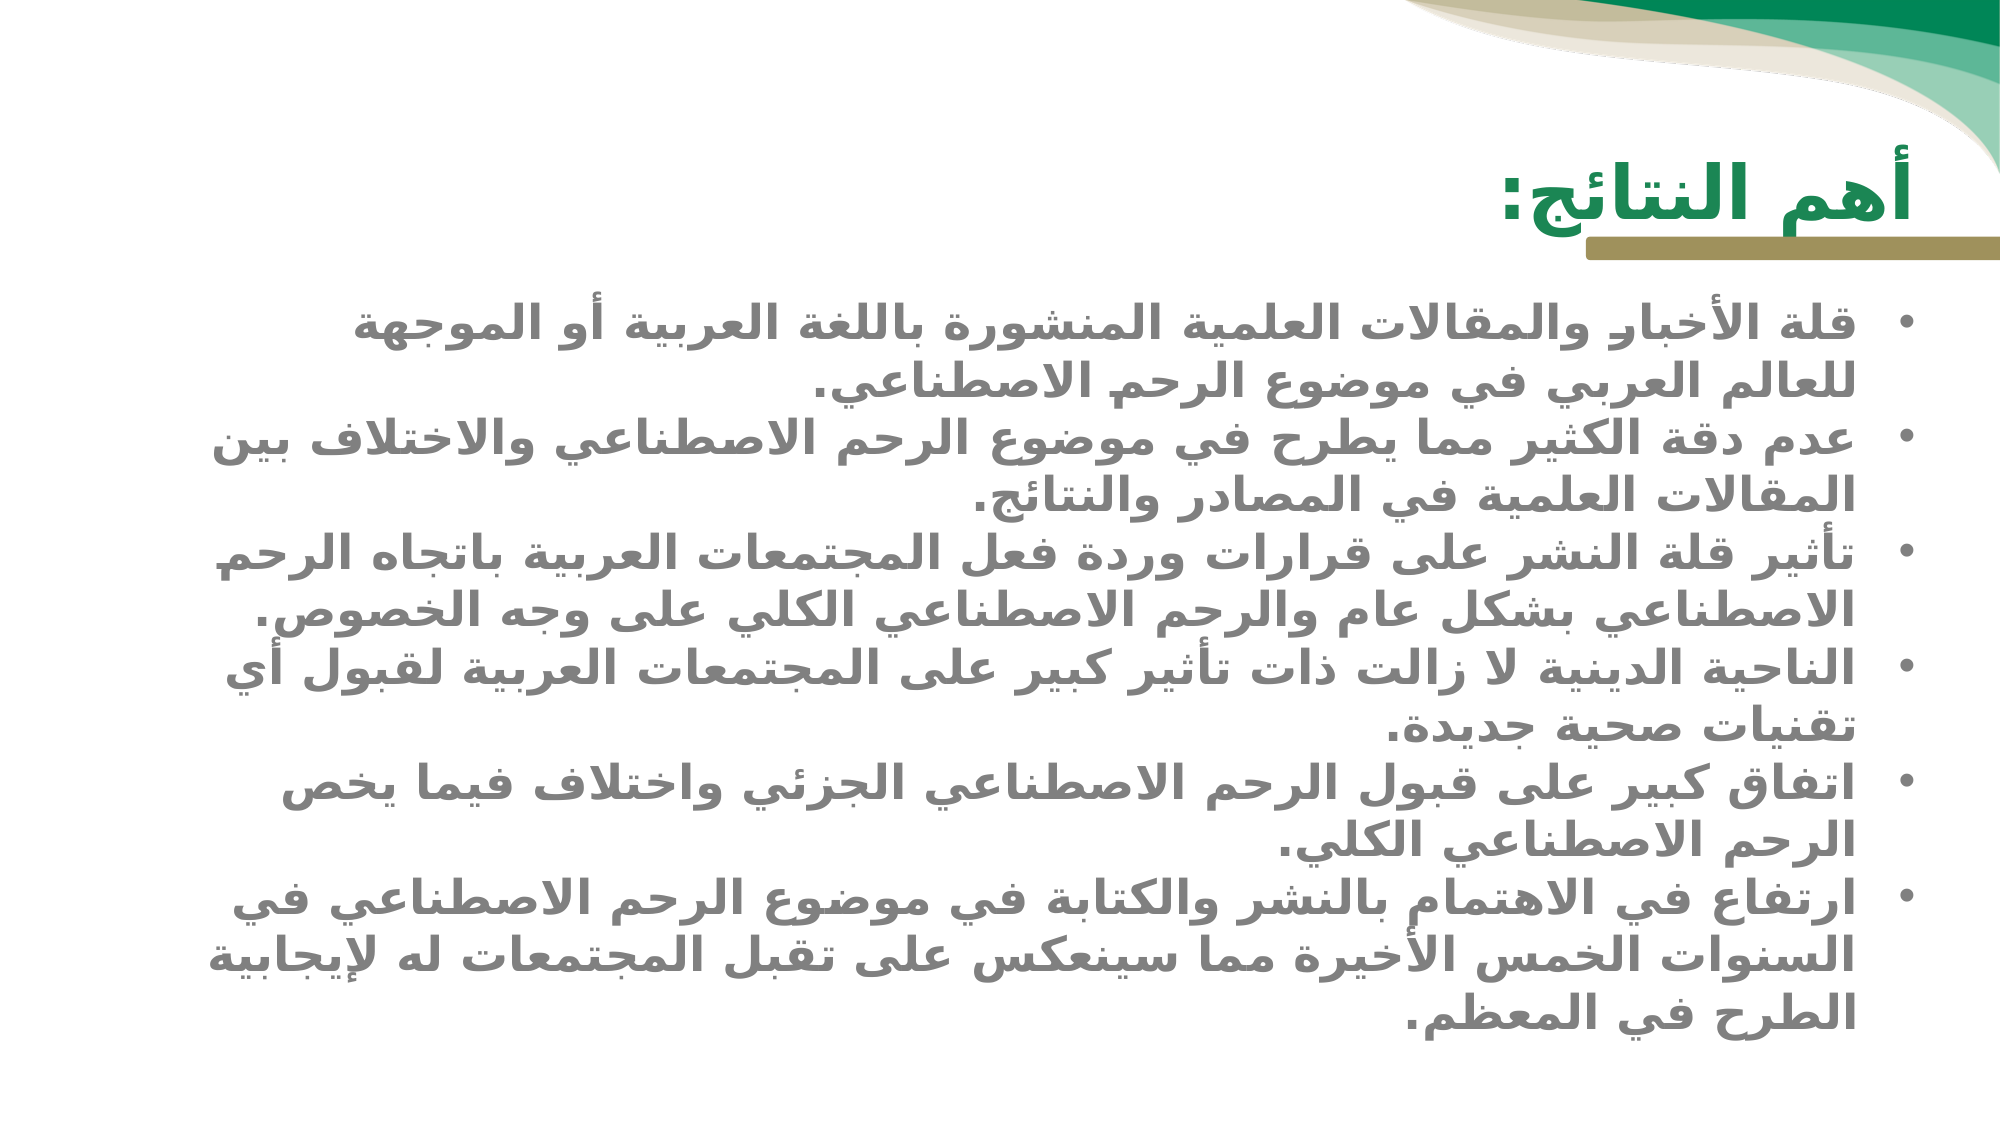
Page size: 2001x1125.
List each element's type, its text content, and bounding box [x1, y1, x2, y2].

text_box أهم النتائج: [701, 147, 1931, 237]
picture [1254, 0, 2000, 201]
text_box قلة الأخبار والمقالات العلمية المنشورة باللغة العربية أو الموجهة للعالم العربي في موضوع الرحم الاصطناعي. عدم دقة الكثير مما يطرح في موضوع الرحم الاصطناعي والاختلاف بين المقالات العلمية في المصادر والنتائج. تأثير قلة النشر على قرارات وردة فعل المجتمعات العربية باتجاه الرحم الاصطناعي بشكل عام والرحم الاصطناعي الكلي على وجه الخصوص. الناحية الدينية لا زالت ذات تأثير كبير على المجتمعات العربية لقبول أي تقنيات صحية جديدة. اتفاق كبير على قبول الرحم الاصطناعي الجزئي واختلاف فيما يخص الرحم الاصطناعي الكلي. ارتفاع في الاهتمام بالنشر والكتابة في موضوع الرحم الاصطناعي في السنوات الخمس الأخيرة مما سينعكس على تقبل المجتمعات له لإيجابية الطرح في المعظم. [182, 284, 1931, 1046]
text_box [1584, 235, 2000, 262]
